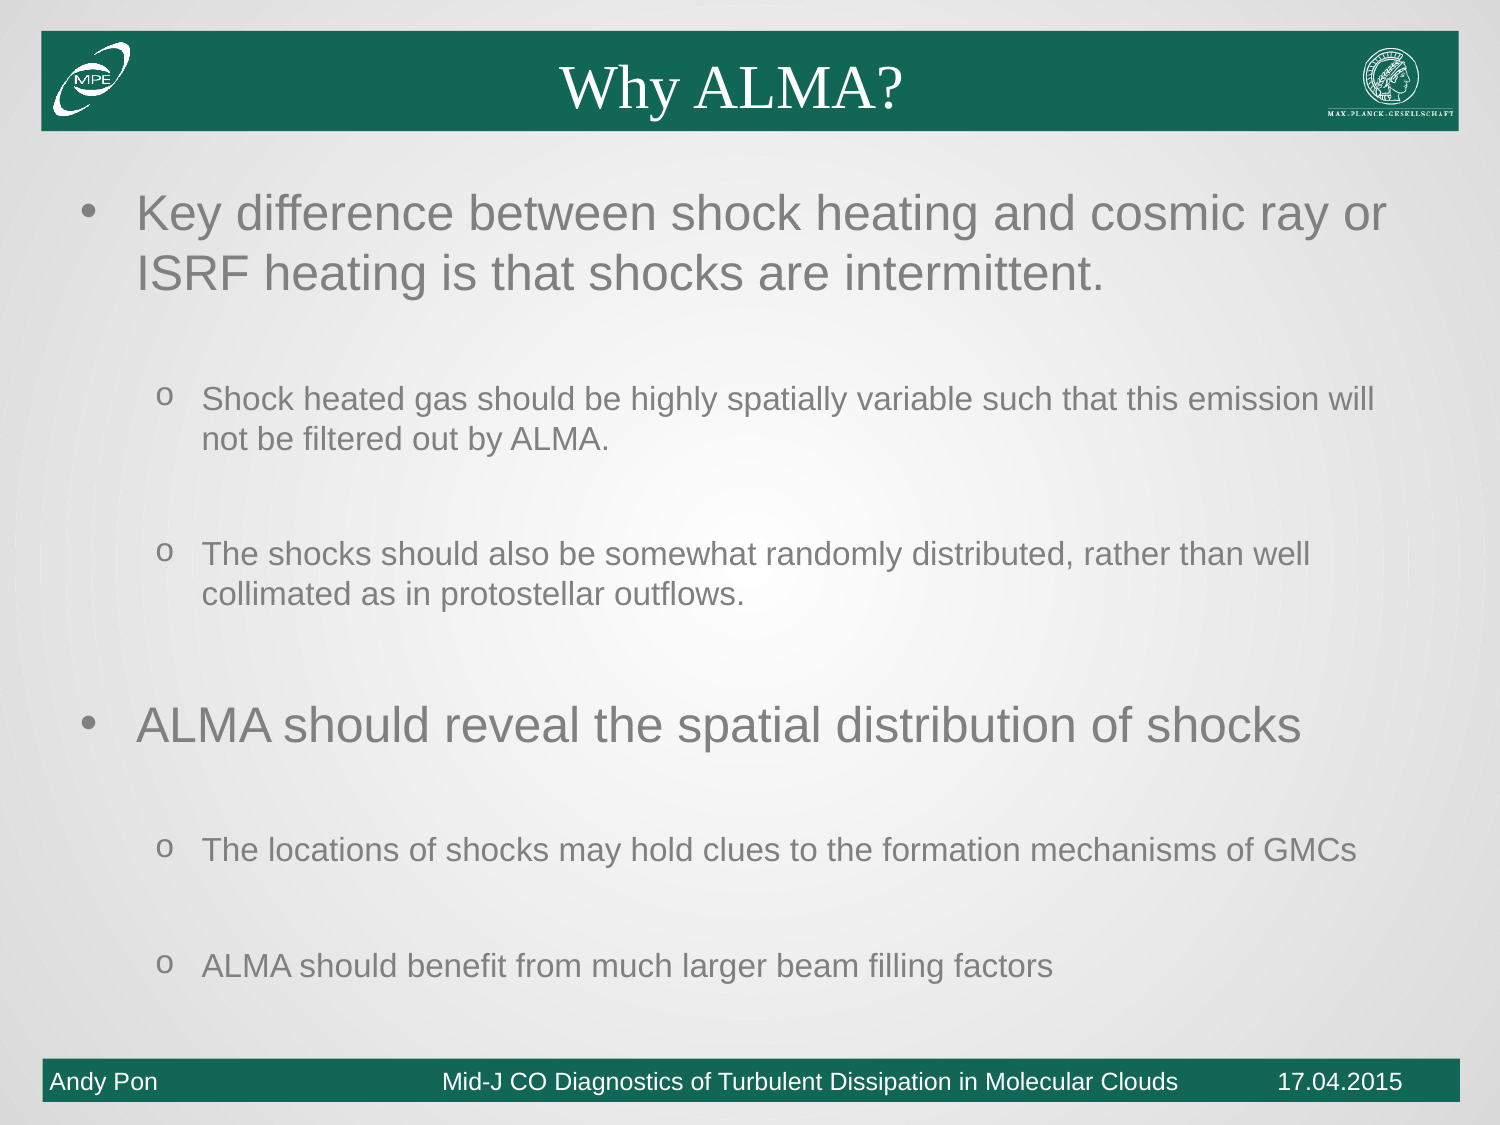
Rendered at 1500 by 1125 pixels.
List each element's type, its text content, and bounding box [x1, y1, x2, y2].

title Why ALMA? [147, 30, 1317, 129]
picture [53, 42, 130, 116]
picture [1328, 48, 1453, 116]
list Key difference between shock heating and cosmic ray or ISRF heating is that shocks are intermittent. Shock heated gas should be highly spatially variable such that this emission will not be filtered out by ALMA. The shocks should also be somewhat randomly distributed, rather than well collimated as in protostellar outflows. ALMA should reveal the spatial distribution of shocks The locations of shocks may hold clues to the formation mechanisms of GMCs ALMA should benefit from much larger beam filling factors [64, 172, 1436, 1012]
